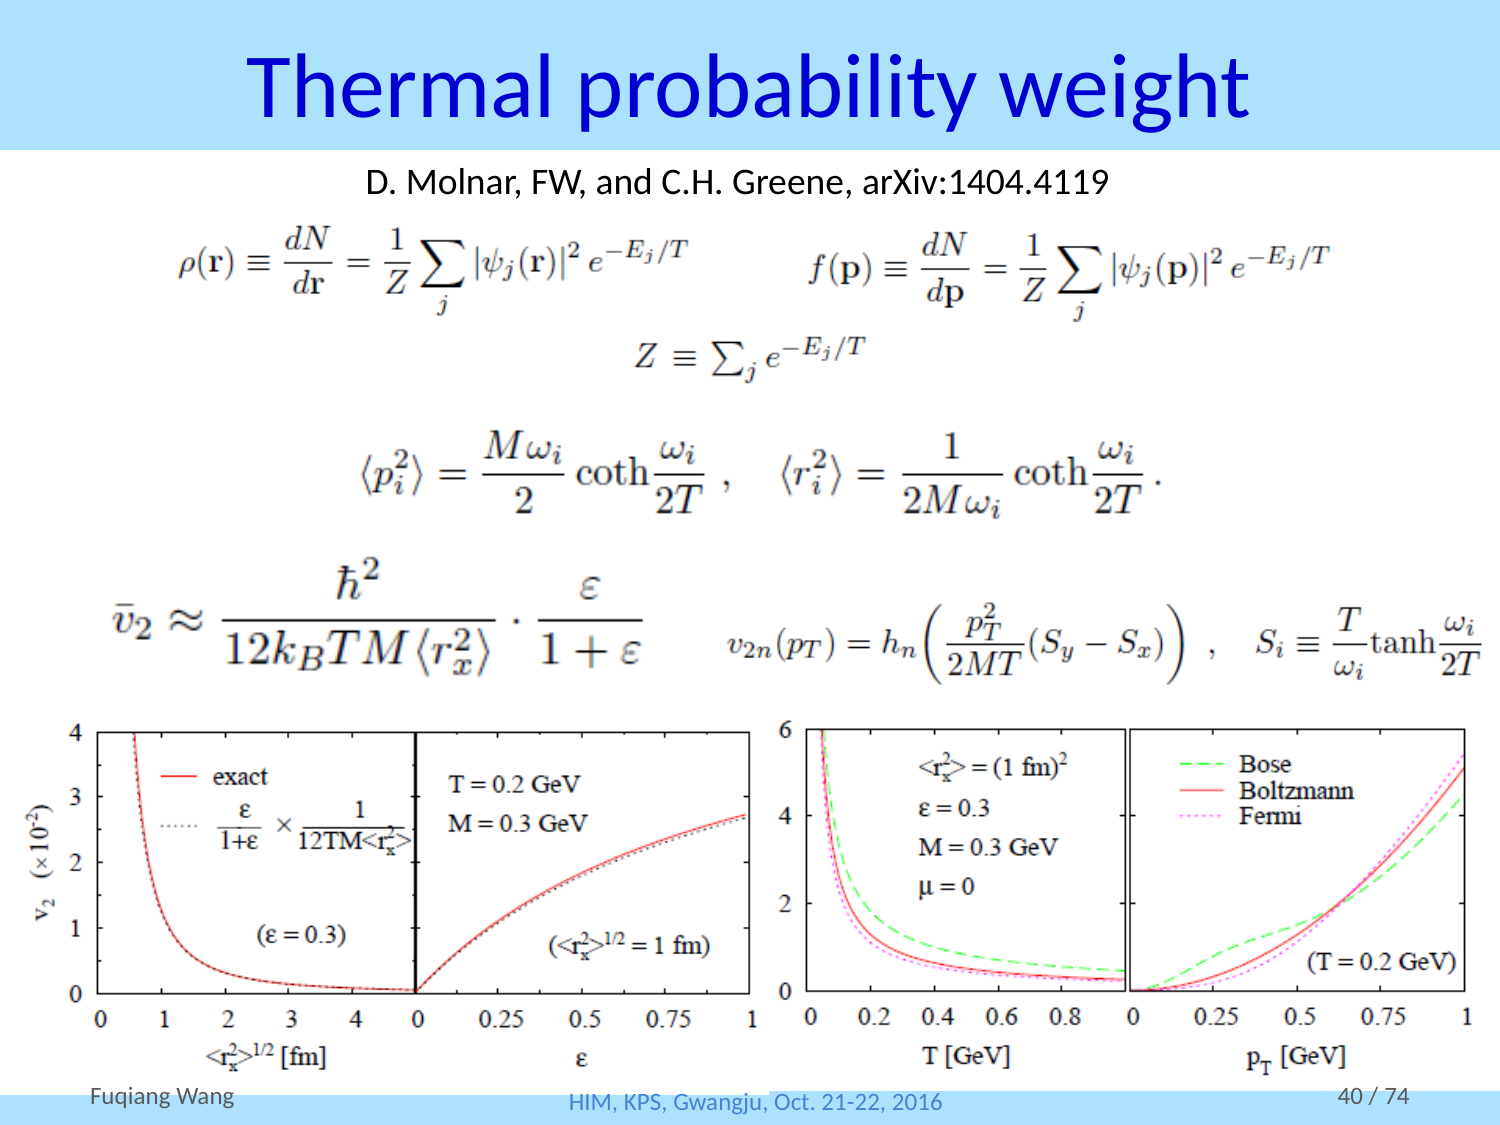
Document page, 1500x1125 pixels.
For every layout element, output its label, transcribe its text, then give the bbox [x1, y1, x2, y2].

picture [715, 587, 1488, 688]
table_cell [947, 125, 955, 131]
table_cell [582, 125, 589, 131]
slide_number Fuqiang Wang [75, 1102, 425, 1125]
picture [352, 412, 1180, 538]
picture [162, 212, 1341, 385]
slide_number 40 / 74 [1074, 1100, 1425, 1125]
table_cell ~9.87 [1135, 125, 1167, 132]
footer HIM, KPS, Gwangju, Oct. 21-22, 2016 [425, 1100, 1074, 1125]
title Thermal probability weight [187, 37, 1313, 125]
text_box D. Molnar, FW, and C.H. Greene, arXiv:1404.4119 [350, 149, 1131, 210]
picture [0, 541, 1500, 1095]
